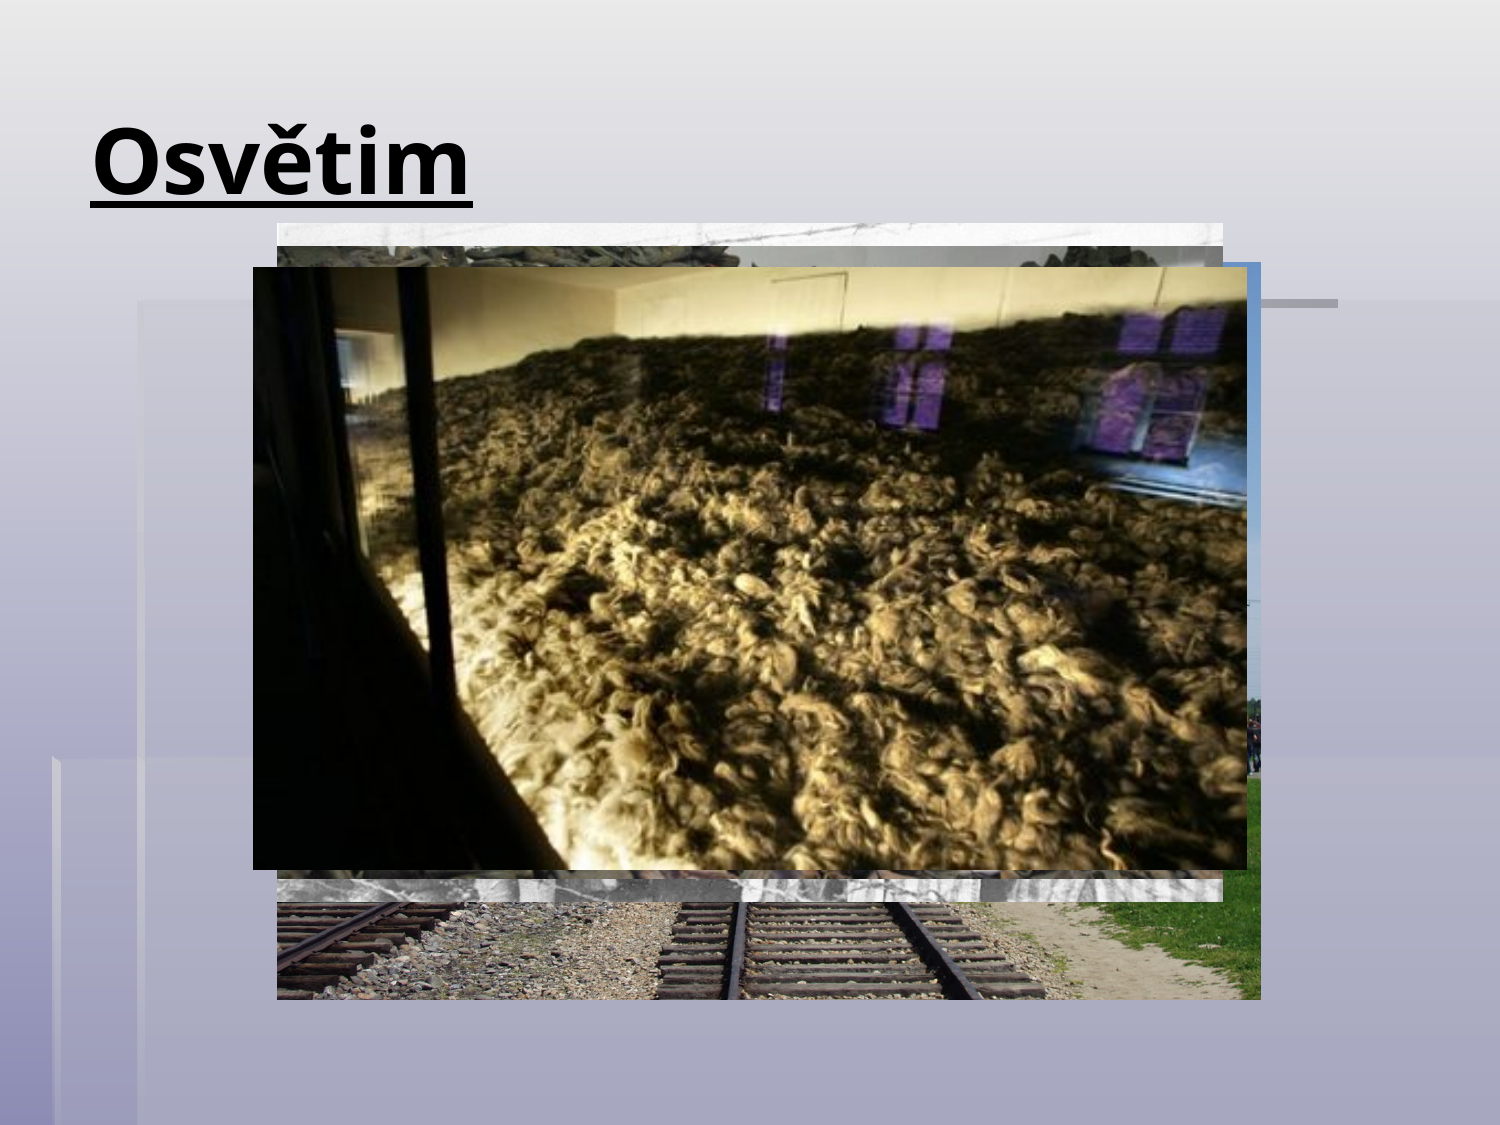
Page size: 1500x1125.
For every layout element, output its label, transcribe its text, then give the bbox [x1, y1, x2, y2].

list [277, 262, 1261, 1000]
picture [253, 223, 1247, 902]
title Osvětim [75, 40, 1451, 275]
